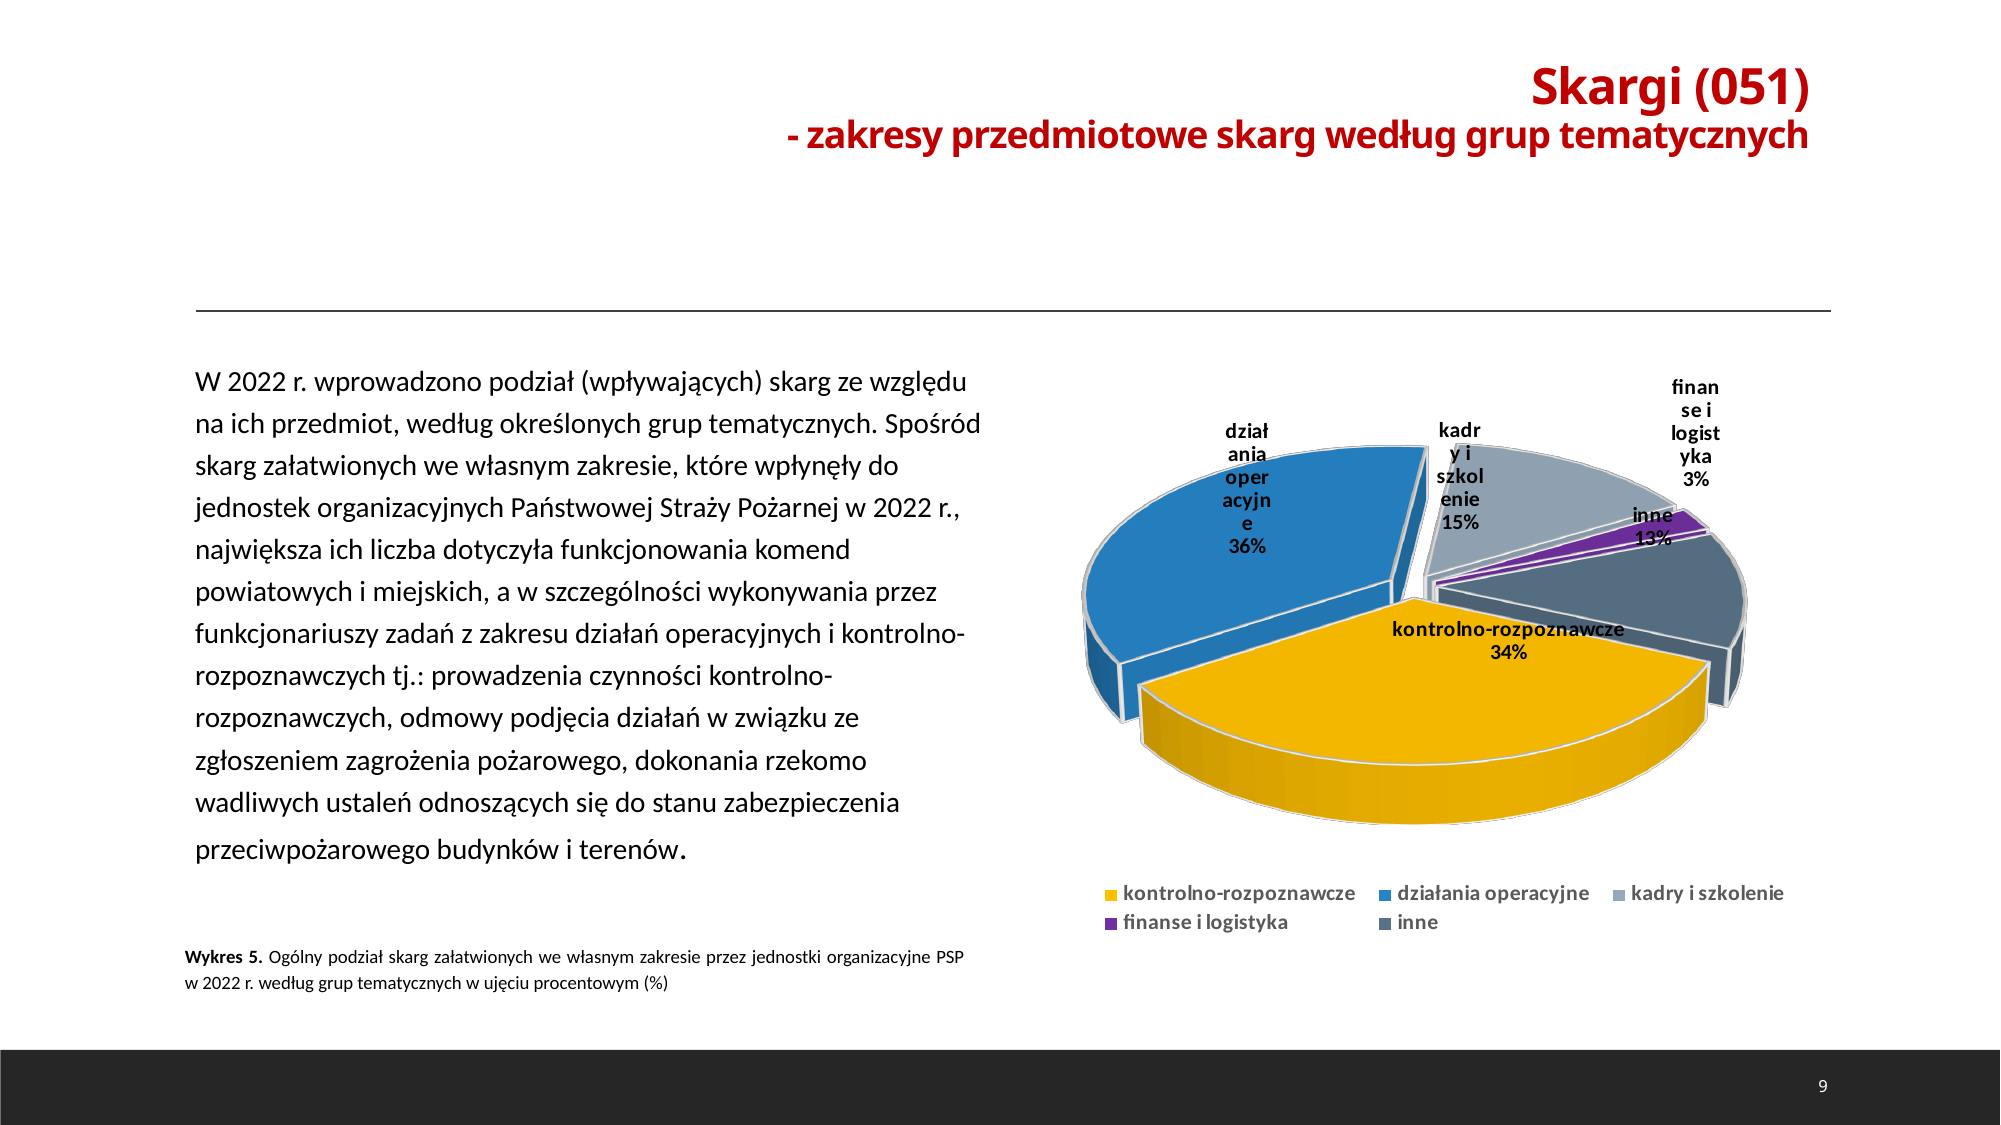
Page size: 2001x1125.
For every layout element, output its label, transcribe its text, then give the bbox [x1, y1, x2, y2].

chart [1041, 347, 1831, 964]
slide_number 9 [1803, 1057, 1932, 1118]
title Skargi (051) - zakresy przedmiotowe skarg według grup tematycznych [174, 54, 1825, 220]
list W 2022 r. wprowadzono podział (wpływających) skarg ze względu na ich przedmiot, według określonych grup tematycznych. Spośród skarg załatwionych we własnym zakresie, które wpłynęły do jednostek organizacyjnych Państwowej Straży Pożarnej w 2022 r., największa ich liczba dotyczyła funkcjonowania komend powiatowych i miejskich, a w szczególności wykonywania przez funkcjonariuszy zadań z zakresu działań operacyjnych i kontrolno-rozpoznawczych tj.: prowadzenia czynności kontrolno-rozpoznawczych, odmowy podjęcia działań w związku ze zgłoszeniem zagrożenia pożarowego, dokonania rzekomo wadliwych ustaleń odnoszących się do stanu zabezpieczenia przeciwpożarowego budynków i terenów. [180, 347, 989, 999]
text_box Wykres 5. Ogólny podział skarg załatwionych we własnym zakresie przez jednostki organizacyjne PSP w 2022 r. według grup tematycznych w ujęciu procentowym (%) [170, 911, 979, 1001]
